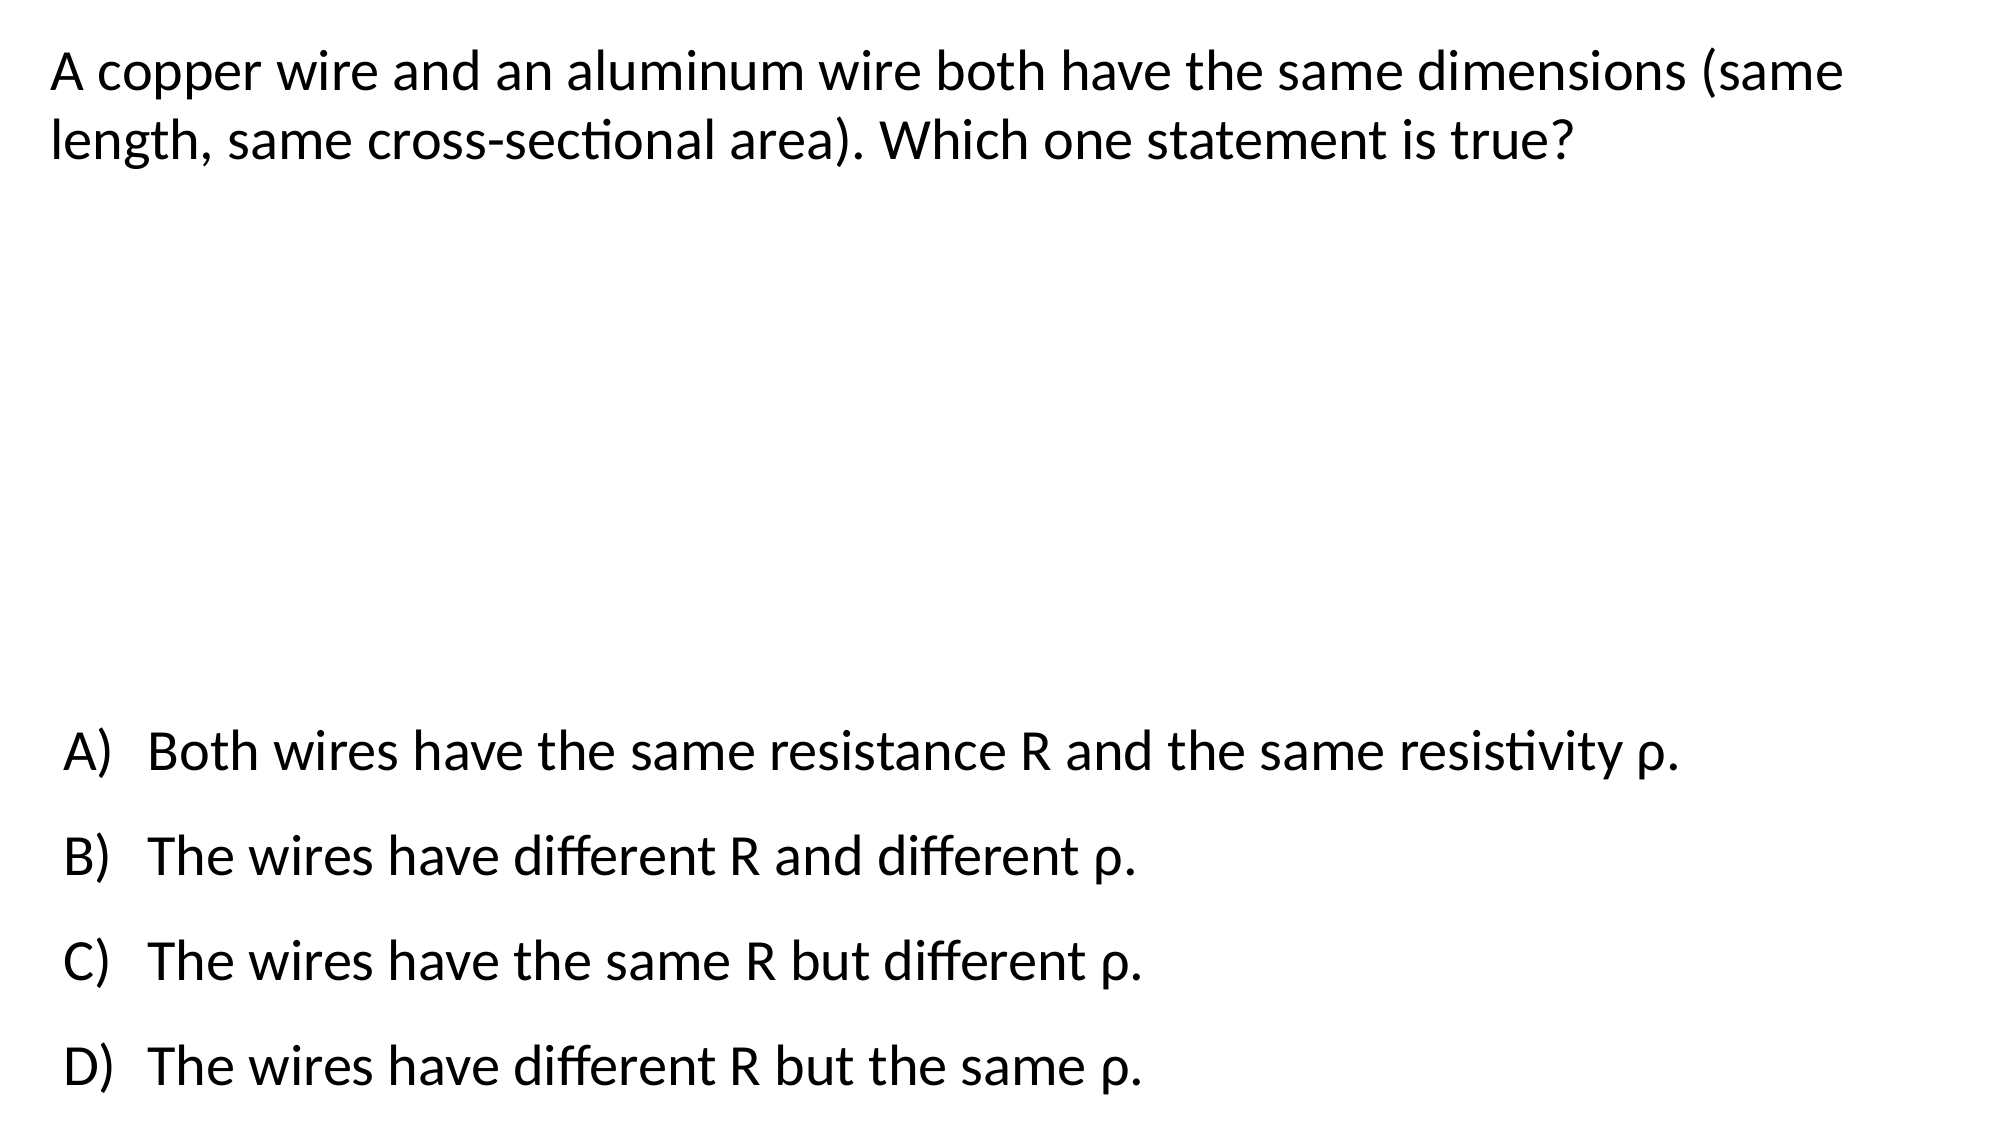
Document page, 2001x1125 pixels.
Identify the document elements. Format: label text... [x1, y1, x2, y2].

text_box A copper wire and an aluminum wire both have the same dimensions (same length, same cross-sectional area). Which one statement is true? [36, 24, 1968, 179]
text_box Both wires have the same resistance R and the same resistivity ρ. The wires have different R and different ρ. The wires have the same R but different ρ. The wires have different R but the same ρ. [48, 669, 1698, 1104]
